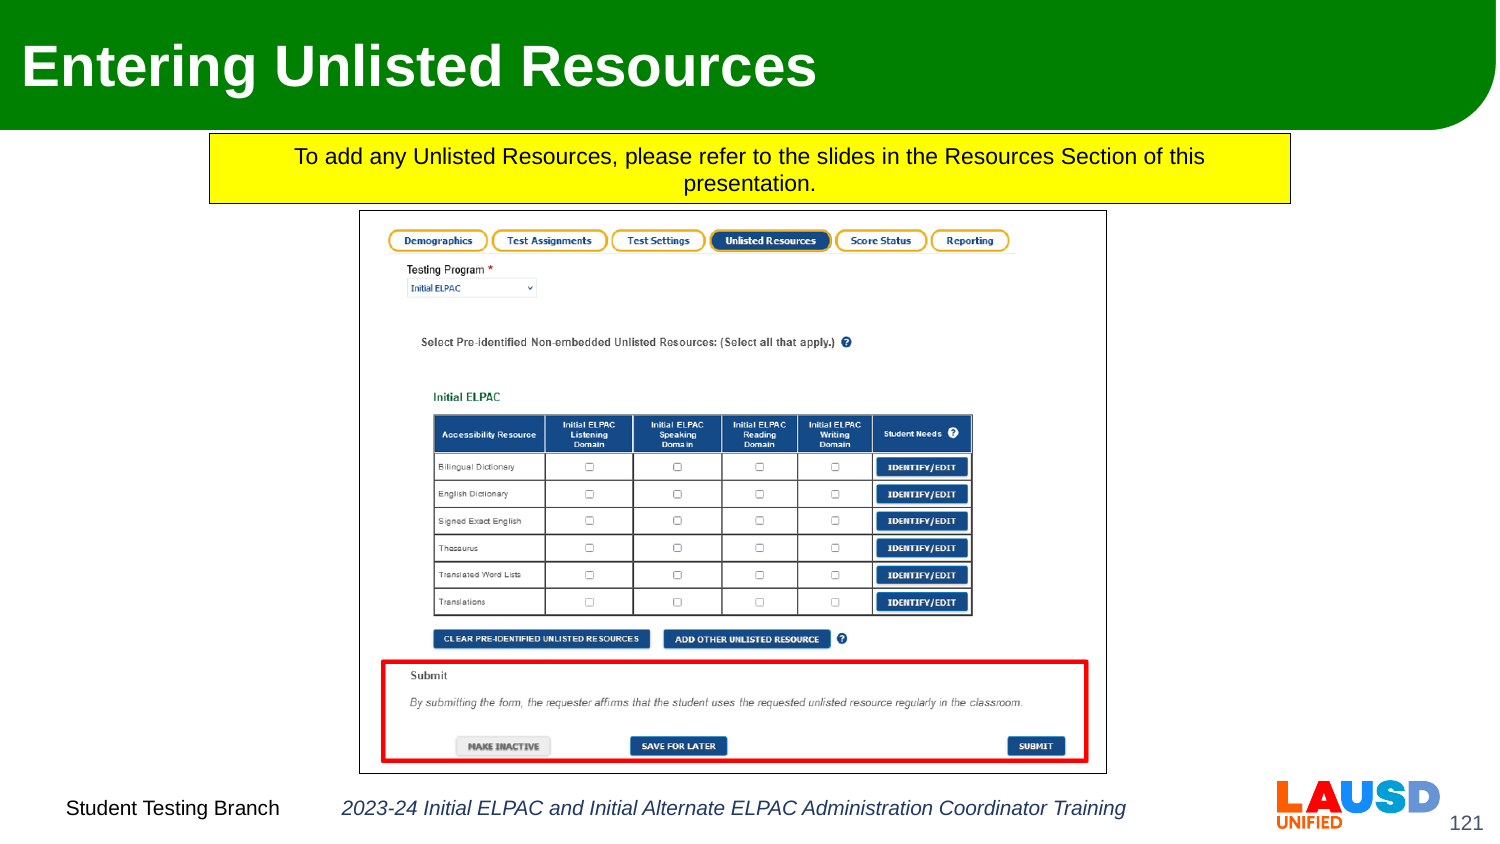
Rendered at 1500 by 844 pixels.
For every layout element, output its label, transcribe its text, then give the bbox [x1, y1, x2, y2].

footer 2023-24 Initial ELPAC and Initial Alternate ELPAC Administration Coordinator Training [326, 787, 1258, 828]
title Entering Unlisted Resources [6, 0, 1351, 127]
text_box To add any Unlisted Resources, please refer to the slides in the Resources Section of this presentation. [209, 133, 1291, 204]
picture [358, 210, 1108, 774]
picture [1277, 780, 1440, 829]
